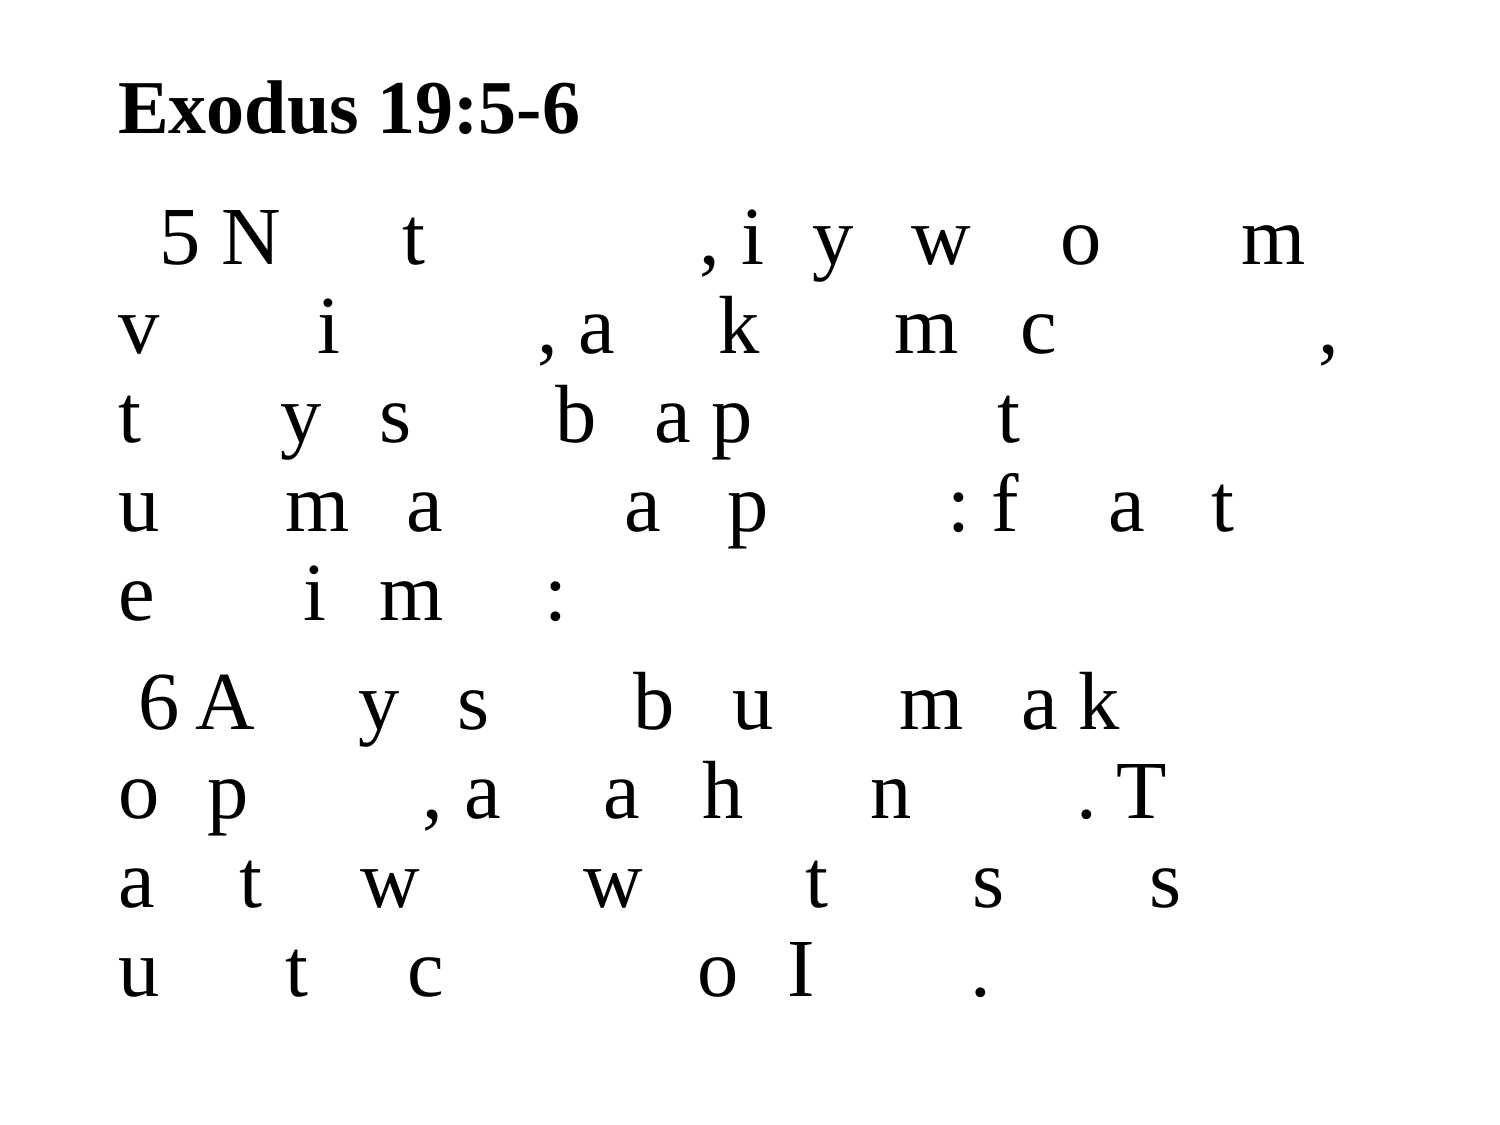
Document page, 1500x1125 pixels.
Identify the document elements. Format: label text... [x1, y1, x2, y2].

title Exodus 19:5-6 [103, 59, 1397, 158]
list 5 Now therefore, if ye will obey my voice indeed, and keep my covenant, then ye shall be a peculiar treasure unto me above all people: for all the earth is mine: 6 And ye shall be unto me a kingdom of priests, and an holy nation. These are the words which thou shalt speak unto the children of Israel. [103, 185, 1397, 1061]
